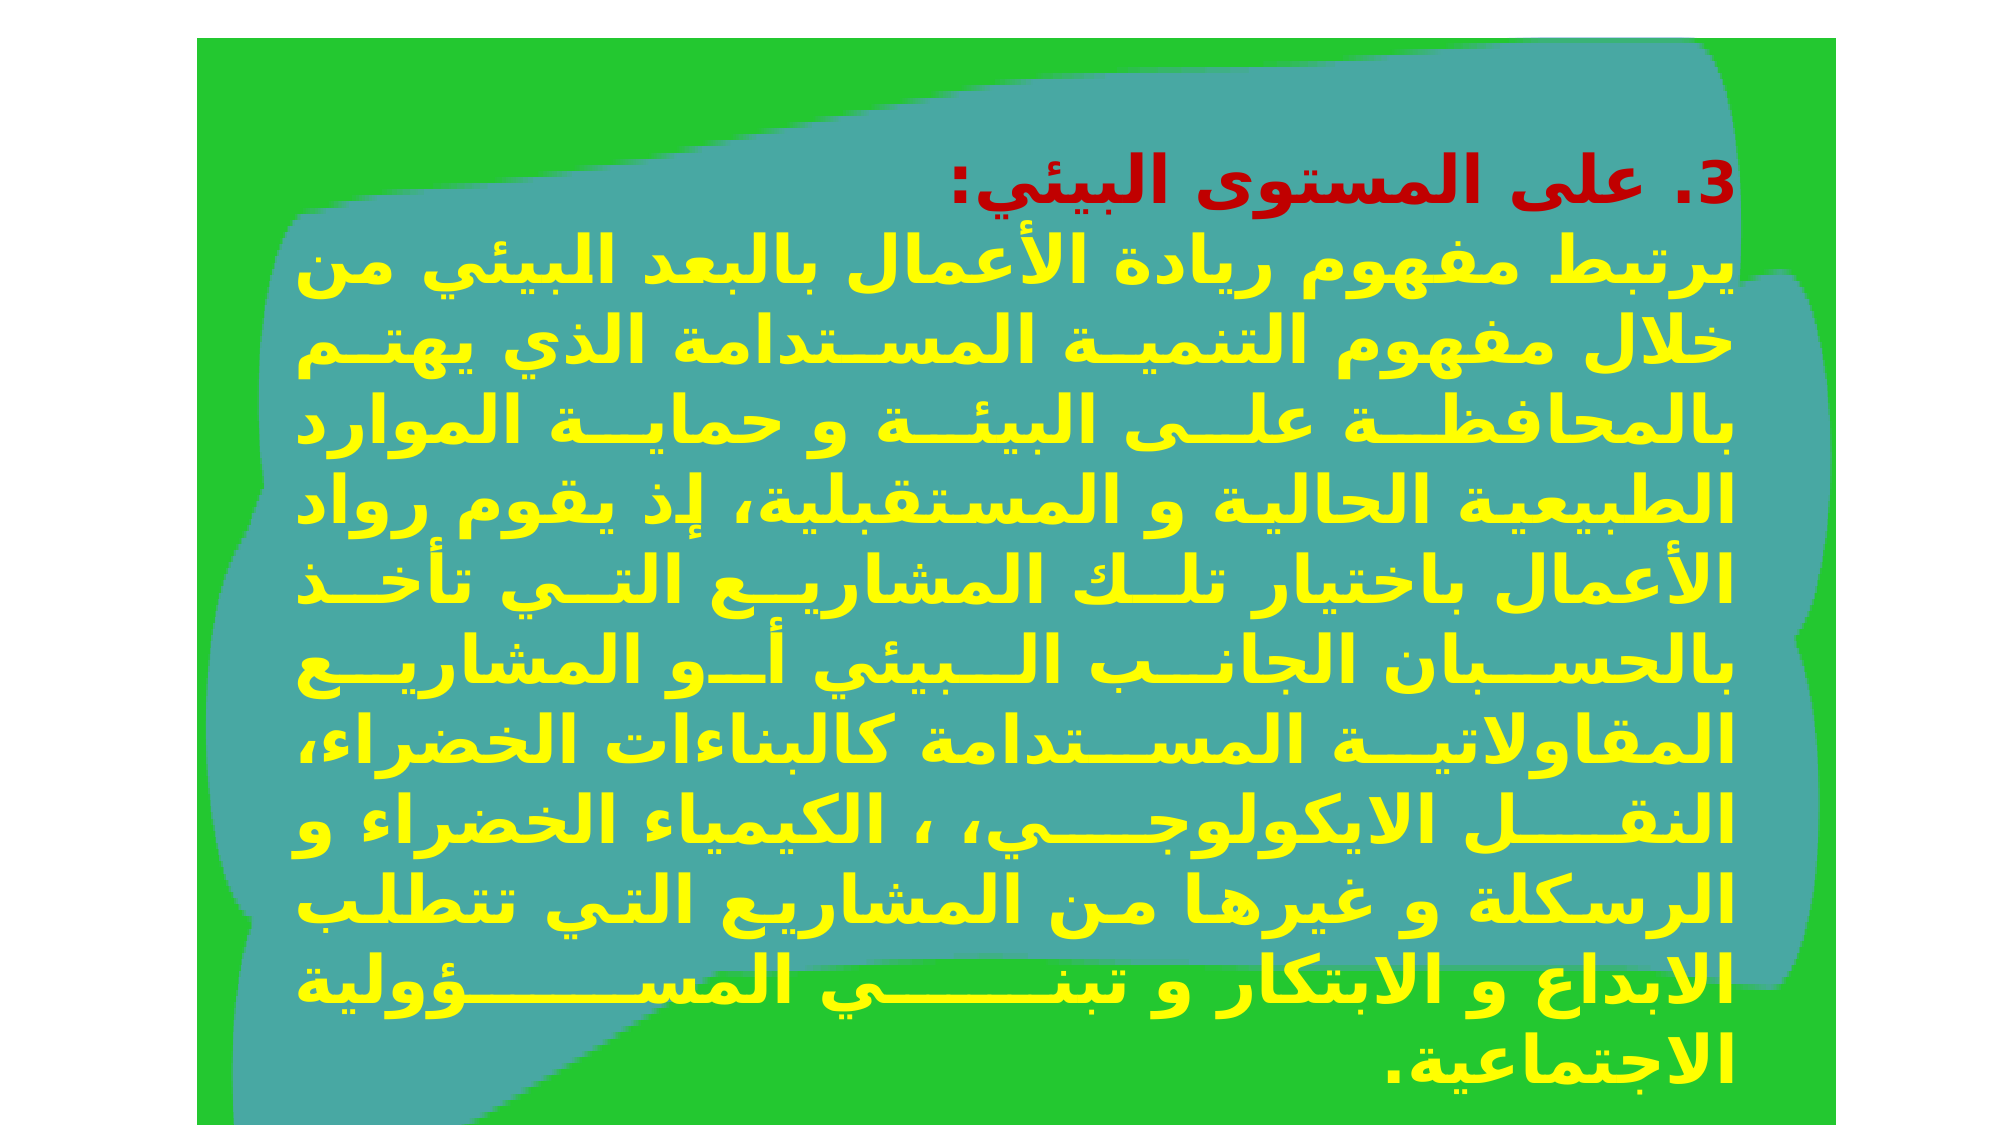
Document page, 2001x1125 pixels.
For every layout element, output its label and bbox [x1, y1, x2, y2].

picture [196, 37, 1837, 1125]
